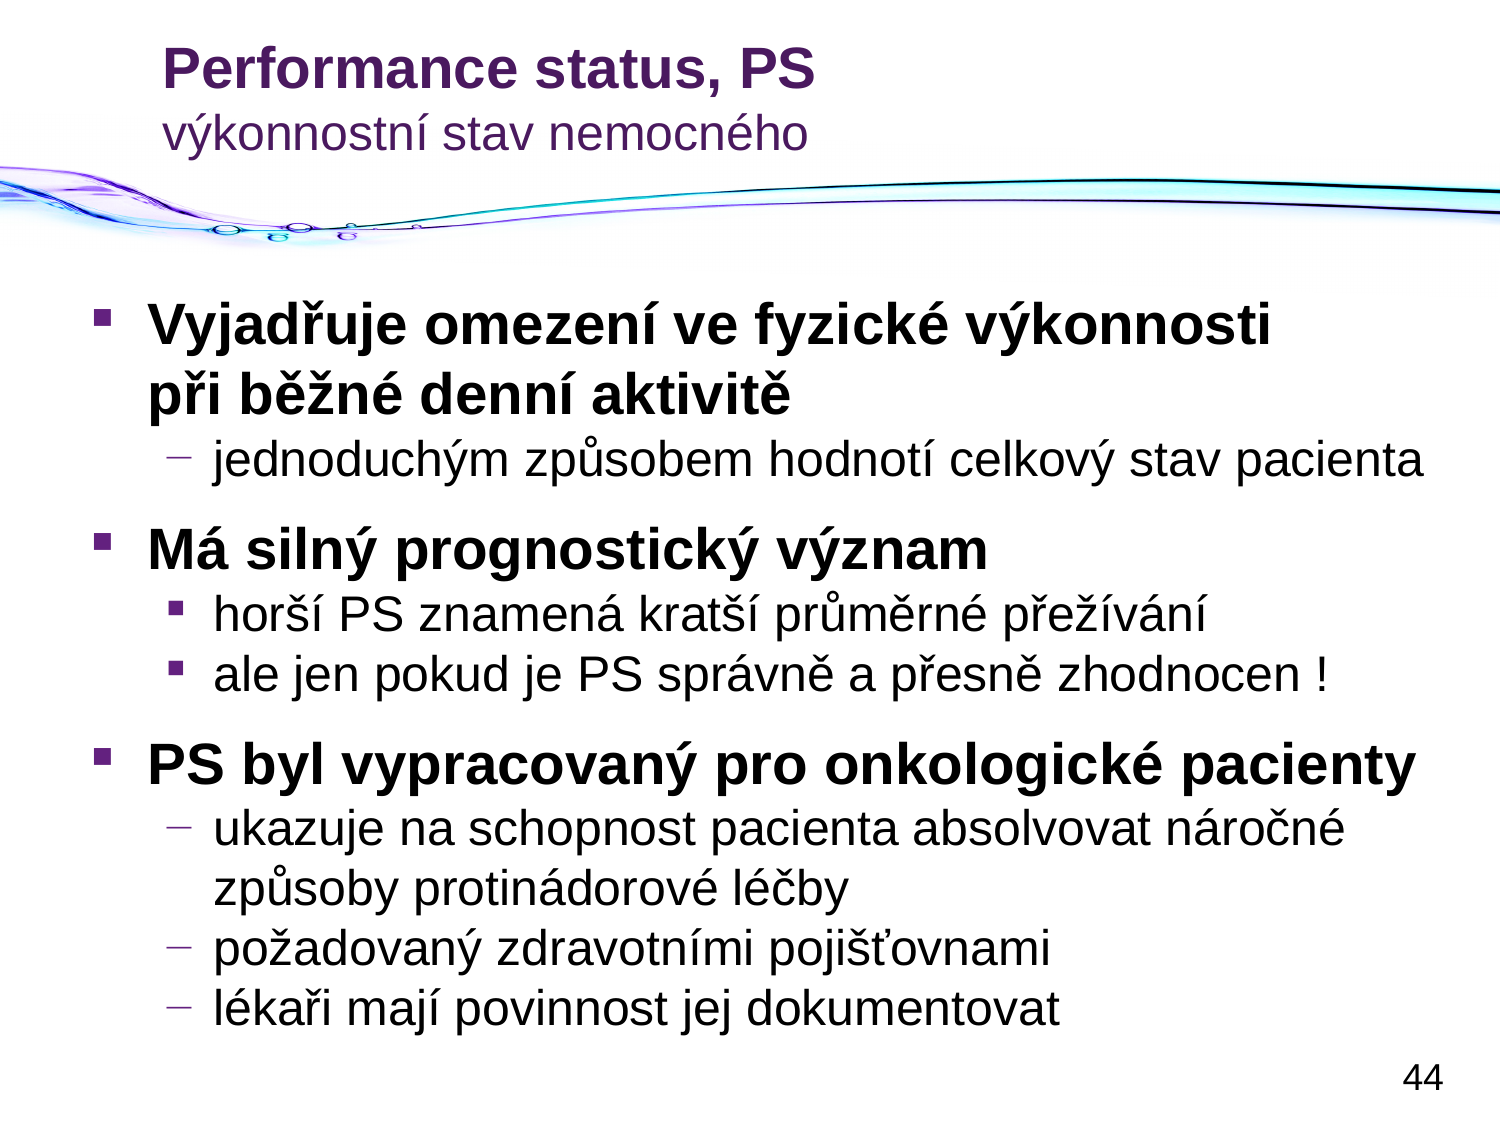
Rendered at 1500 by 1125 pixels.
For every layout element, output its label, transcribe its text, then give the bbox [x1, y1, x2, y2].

list Vyjadřuje omezení ve fyzické výkonnosti při běžné denní aktivitě jednoduchým způsobem hodnotí celkový stav pacienta Má silný prognostický význam horší PS znamená kratší průměrné přežívání ale jen pokud je PS správně a přesně zhodnocen ! PS byl vypracovaný pro onkologické pacienty ukazuje na schopnost pacienta absolvovat náročné způsoby protinádorové léčby požadovaný zdravotními pojišťovnami lékaři mají povinnost jej dokumentovat [76, 278, 1459, 1094]
title Performance status, PS výkonnostní stav nemocného [147, 0, 1412, 169]
slide_number 44 [1108, 1045, 1459, 1106]
picture [0, 112, 1500, 299]
